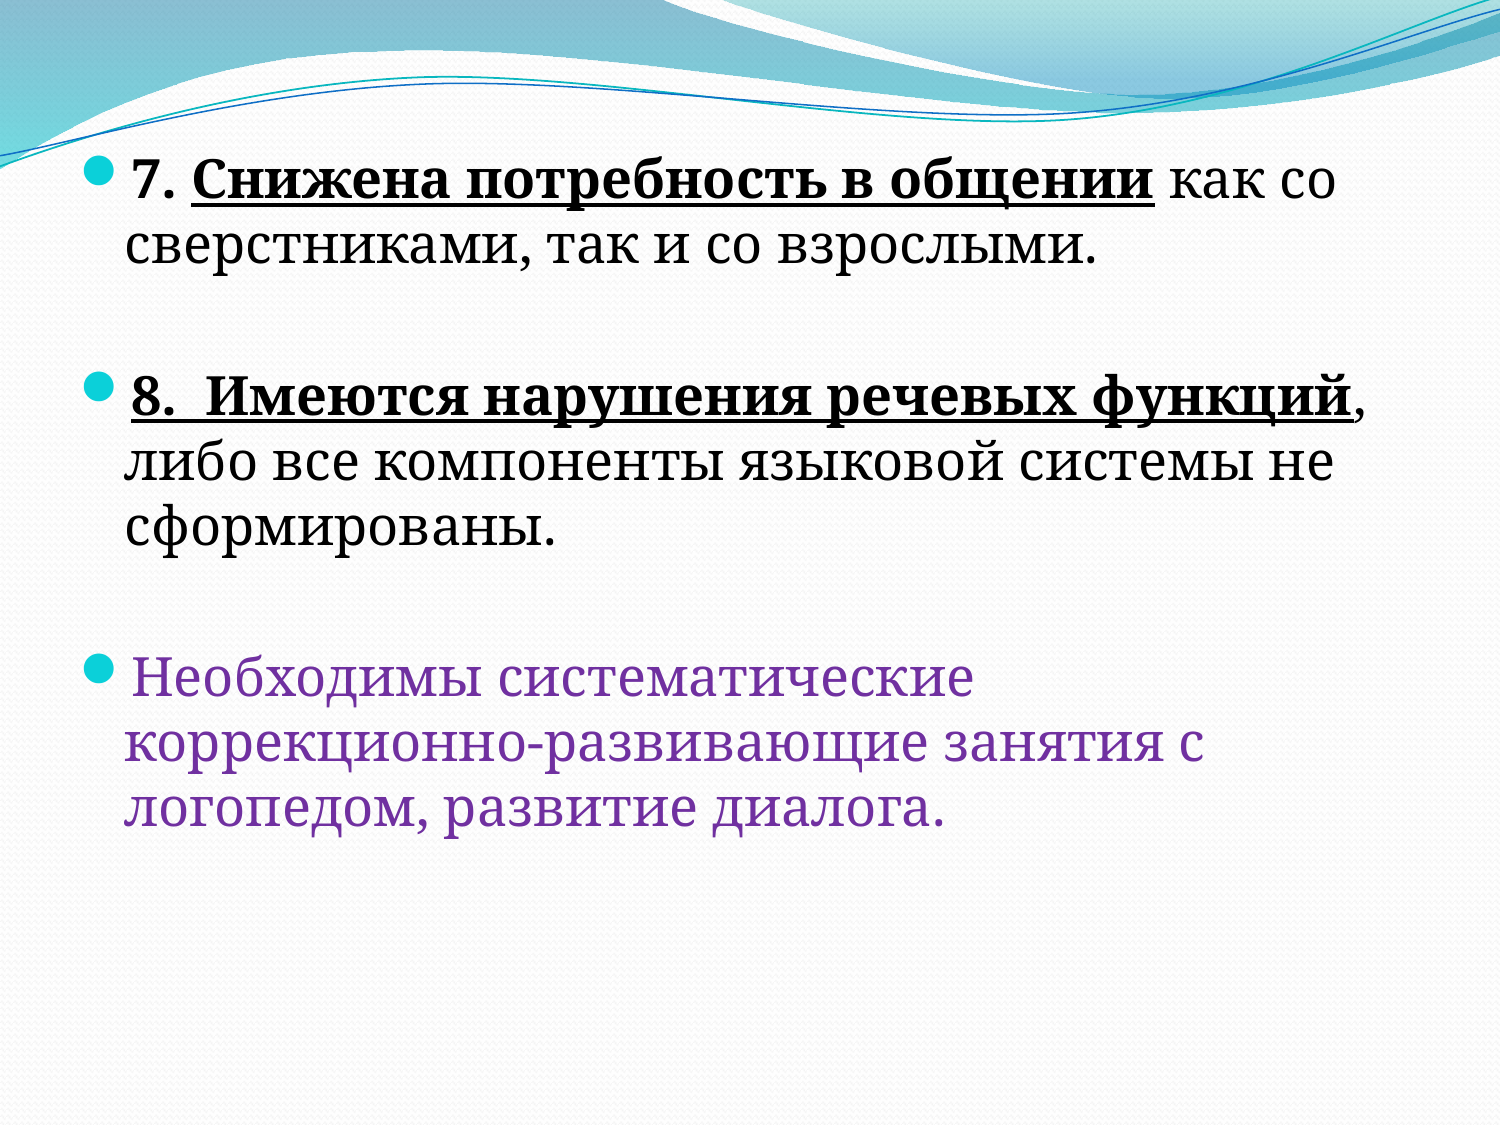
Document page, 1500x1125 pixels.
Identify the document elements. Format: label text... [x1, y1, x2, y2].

list 7. Снижена потребность в общении как со сверстниками, так и со взрослыми. 8. Имеются нарушения речевых функций, либо все компоненты языковой системы не сформированы. Необходимы систематические коррекционно-развивающие занятия с логопедом, развитие диалога. [64, 137, 1415, 858]
